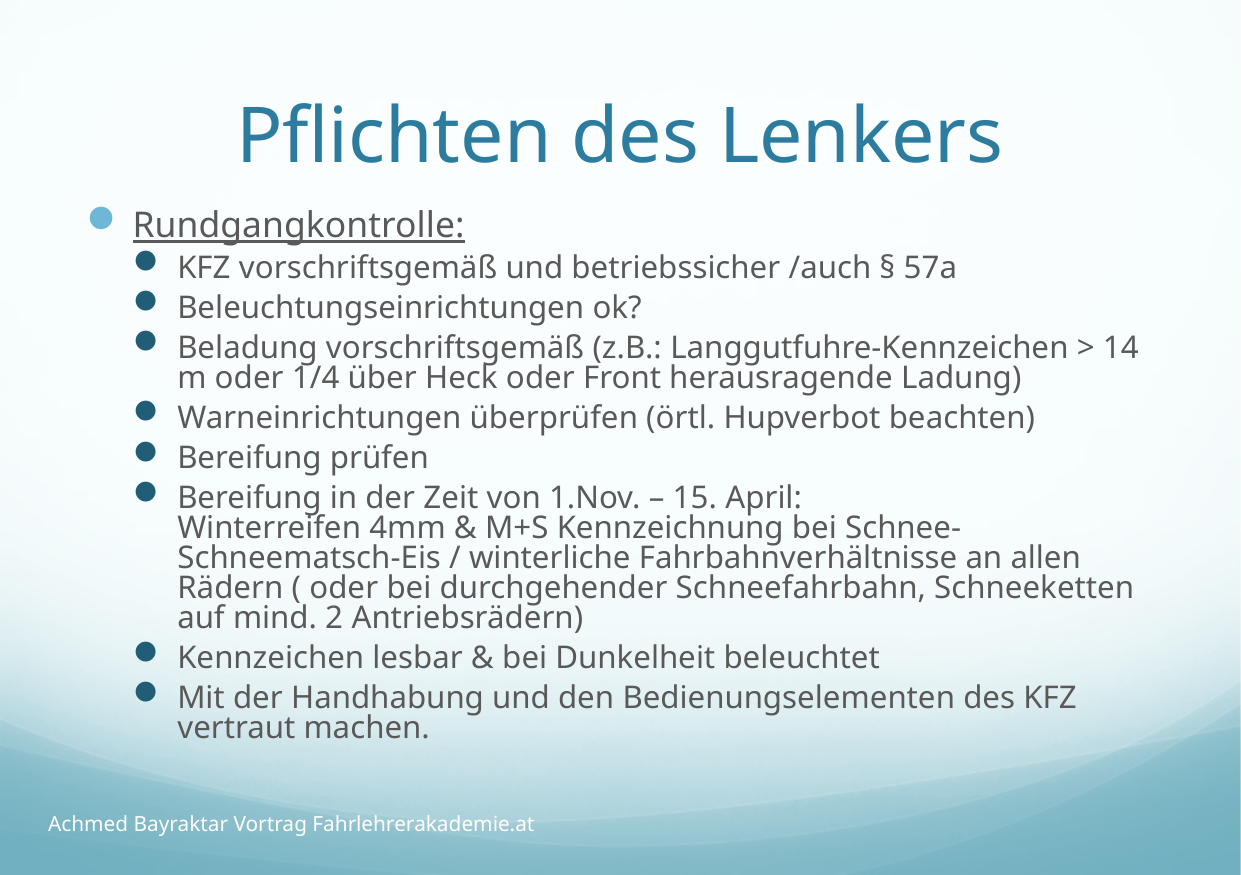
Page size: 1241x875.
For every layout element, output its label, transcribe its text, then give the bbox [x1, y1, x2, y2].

title Pflichten des Lenkers [74, 13, 1166, 185]
list Rundgangkontrolle: KFZ vorschriftsgemäß und betriebssicher /auch § 57a Beleuchtungseinrichtungen ok? Beladung vorschriftsgemäß (z.B.: Langgutfuhre-Kennzeichen > 14 m oder 1/4 über Heck oder Front herausragende Ladung) Warneinrichtungen überprüfen (örtl. Hupverbot beachten) Bereifung prüfen Bereifung in der Zeit von 1.Nov. – 15. April: Winterreifen 4mm & M+S Kennzeichnung bei Schnee-Schneematsch-Eis / winterliche Fahrbahnverhältnisse an allen Rädern ( oder bei durchgehender Schneefahrbahn, Schneeketten auf mind. 2 Antriebsrädern) Kennzeichen lesbar & bei Dunkelheit beleuchtet Mit der Handhabung und den Bedienungselementen des KFZ vertraut machen. [74, 204, 1166, 758]
footer Achmed Bayraktar Vortrag Fahrlehrerakademie.at [35, 800, 693, 847]
